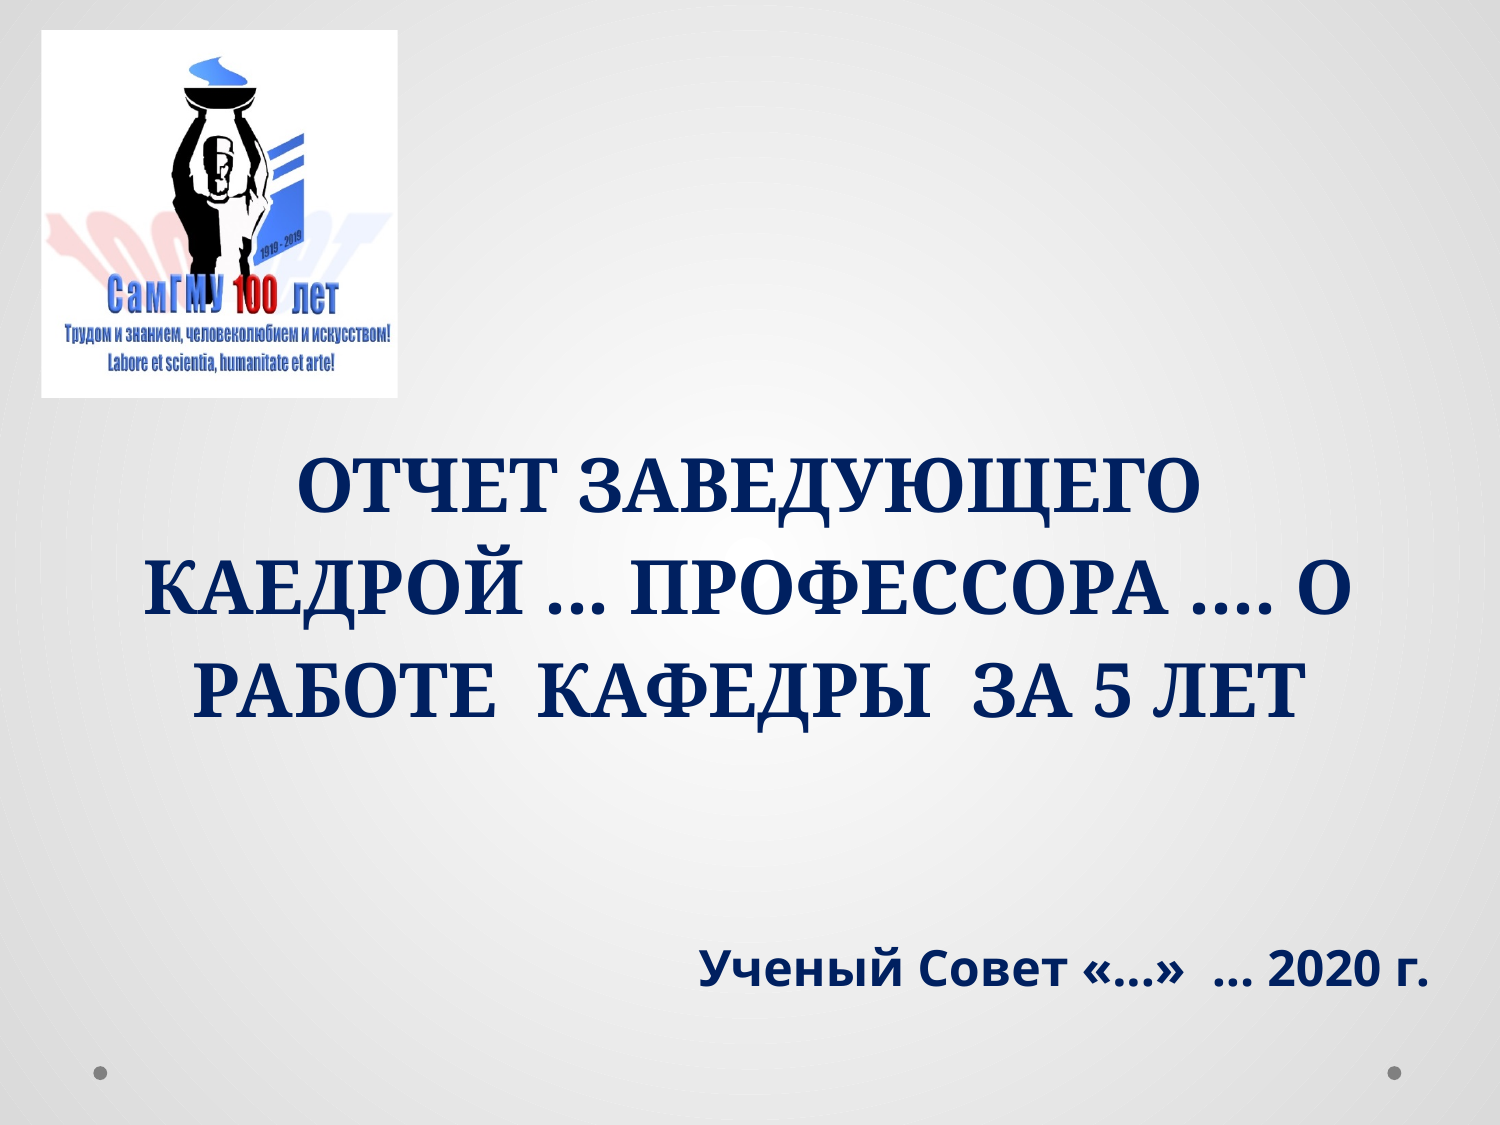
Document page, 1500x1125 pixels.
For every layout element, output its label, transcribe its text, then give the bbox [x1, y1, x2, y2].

title ОТЧЕТ ЗАВЕДУЮЩЕГО КАЕДРОЙ ... ПРОФЕССОРА .... О РАБОТЕ КАФЕДРЫ ЗА 5 ЛЕТ [112, 338, 1388, 740]
picture [41, 30, 399, 398]
subtitle Ученый Совет «...» ... 2020 г. [395, 928, 1446, 1044]
